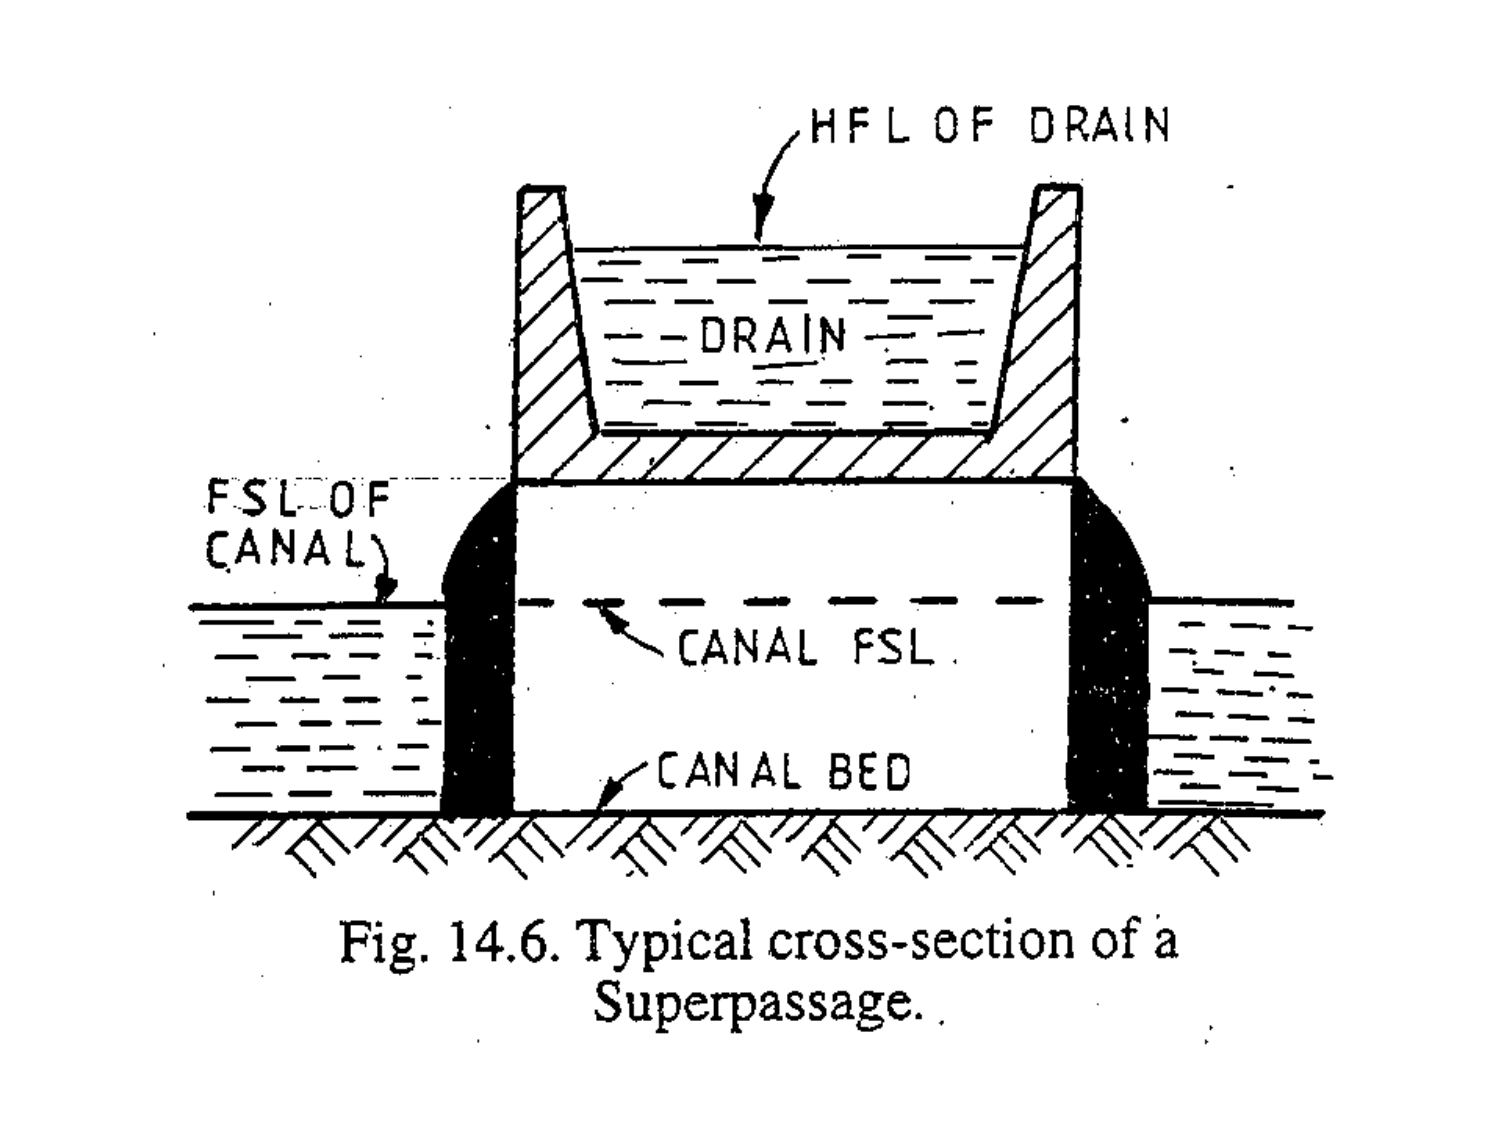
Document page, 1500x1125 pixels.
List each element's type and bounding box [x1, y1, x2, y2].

picture [146, 79, 1354, 1046]
